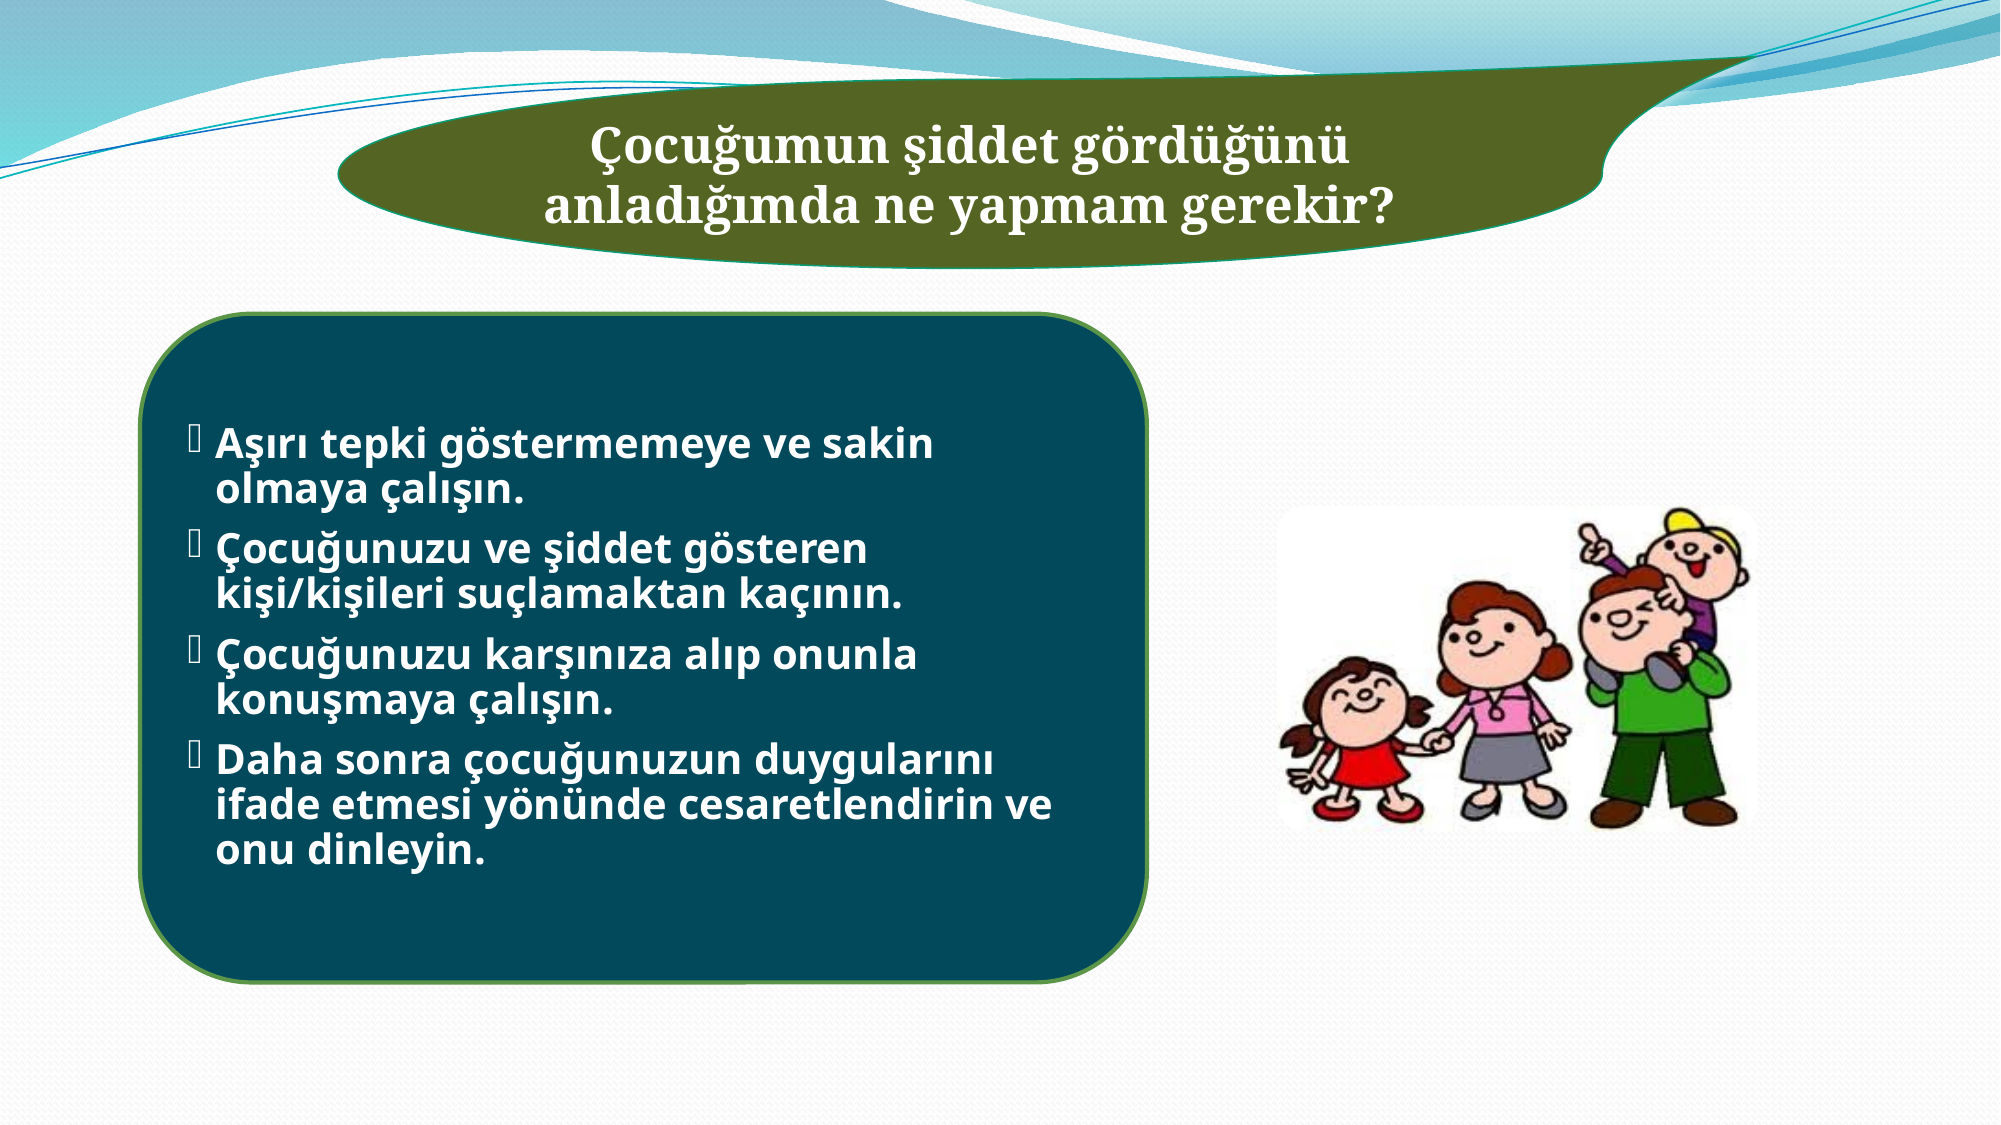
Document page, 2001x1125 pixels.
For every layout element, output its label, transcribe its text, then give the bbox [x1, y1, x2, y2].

text_box Aşırı tepki göstermemeye ve sakin olmaya çalışın. Çocuğunuzu ve şiddet gösteren kişi/kişileri suçlamaktan kaçının. Çocuğunuzu karşınıza alıp onunla konuşmaya çalışın. Daha sonra çocuğunuzun duygularını ifade etmesi yönünde cesaretlendirin ve onu dinleyin. [137, 311, 1150, 985]
text_box Çocuğumun şiddet gördüğünü anladığımda ne yapmam gerekir? [337, 55, 1758, 270]
picture [1276, 505, 1758, 832]
